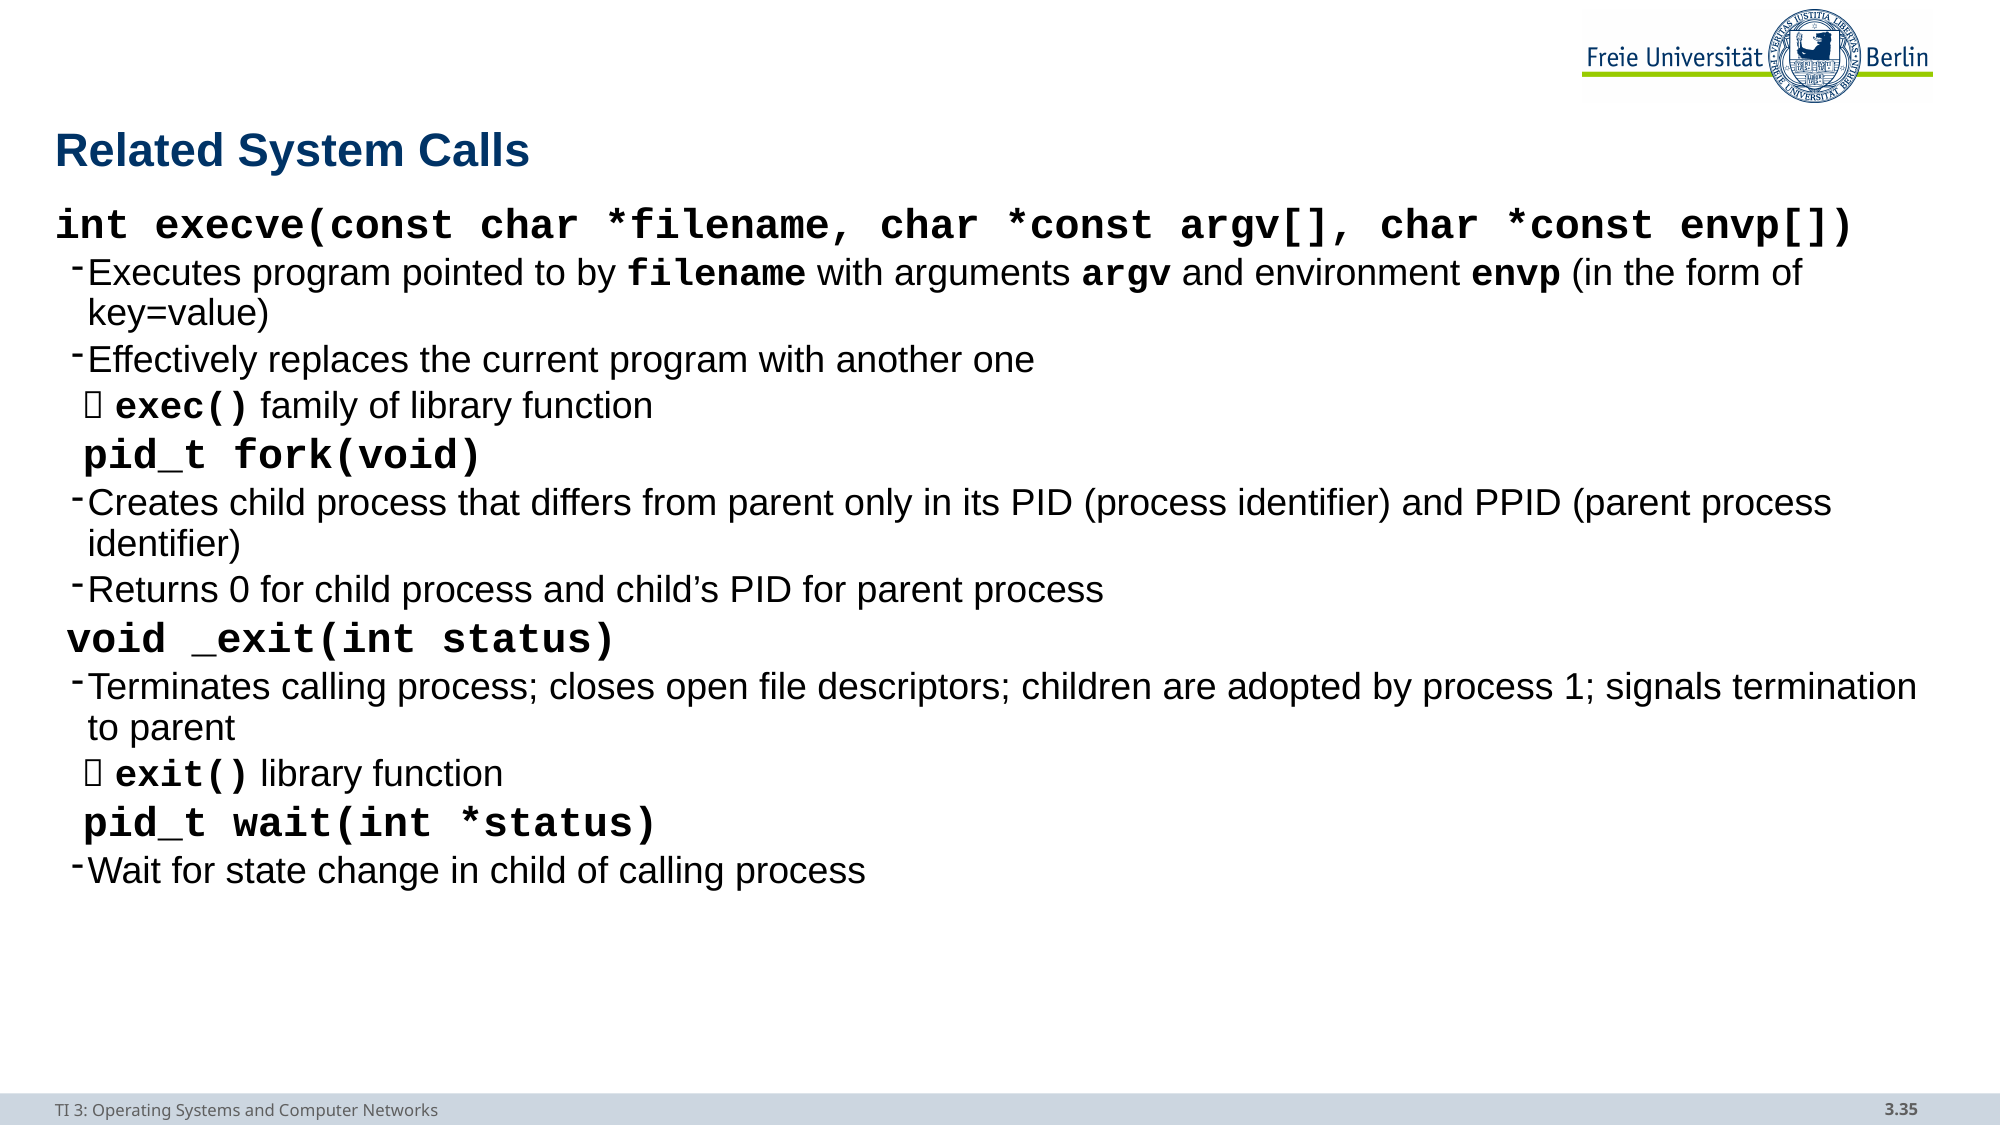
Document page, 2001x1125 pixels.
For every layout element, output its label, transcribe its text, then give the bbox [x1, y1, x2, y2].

picture [1582, 9, 1933, 103]
footer TI 3: Operating Systems and Computer Networks [54, 1091, 1363, 1125]
title Related System Calls [54, 117, 1946, 188]
list int execve(const char *filename, char *const argv[], char *const envp[]) Executes program pointed to by filename with arguments argv and environment envp (in the form of key=value) Effectively replaces the current program with another one  exec() family of library function pid_t fork(void) Creates child process that differs from parent only in its PID (process identifier) and PPID (parent process identifier) Returns 0 for child process and child’s PID for parent process void _exit(int status) Terminates calling process; closes open file descriptors; children are adopted by process 1; signals termination to parent  exit() library function pid_t wait(int *status) Wait for state change in child of calling process [54, 201, 1946, 1064]
